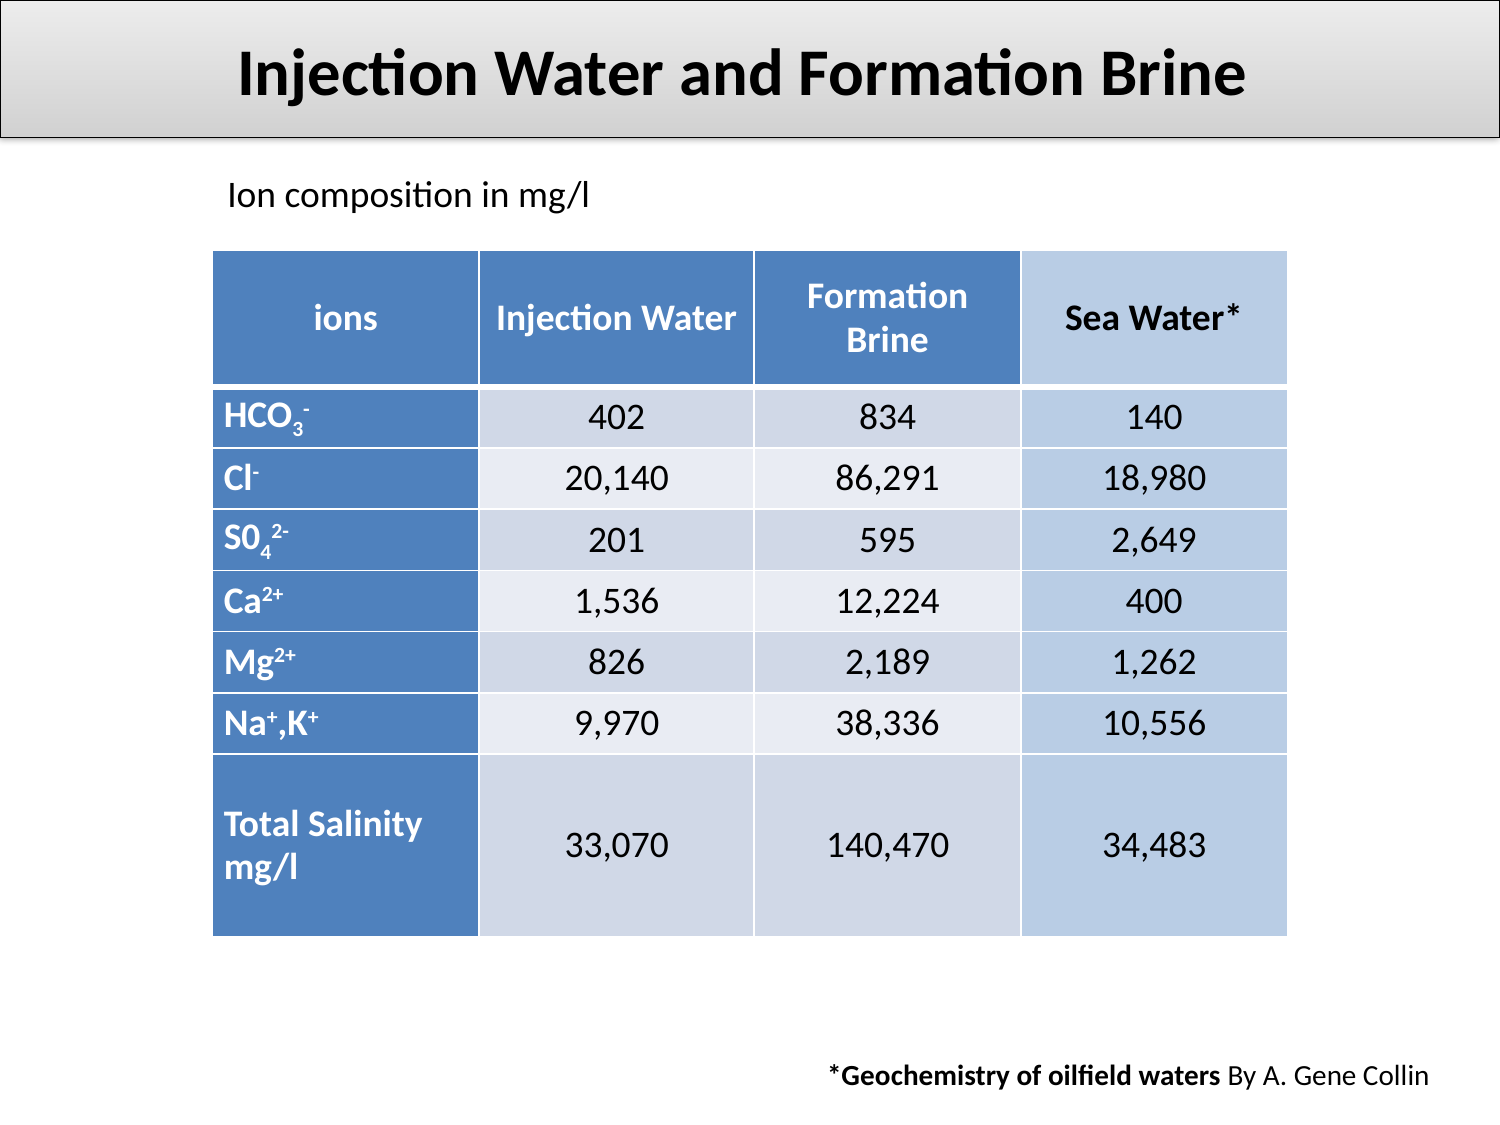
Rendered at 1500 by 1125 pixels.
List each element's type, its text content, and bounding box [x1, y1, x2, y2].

text_box Injection Water and Formation Brine [0, 0, 1500, 138]
table_cell 1,536 [480, 571, 753, 631]
table_header Injection Water [480, 251, 753, 384]
table_cell Ca2+ [213, 571, 478, 631]
table_cell 20,140 [480, 449, 753, 508]
table_cell 140 [1022, 390, 1287, 447]
table_cell 86,291 [755, 449, 1020, 508]
table_cell 140,470 [755, 755, 1020, 936]
table_cell 201 [480, 510, 753, 570]
table_header ions [213, 251, 478, 384]
table_cell 33,070 [480, 755, 753, 936]
table_cell 18,980 [1022, 449, 1287, 508]
table_cell 34,483 [1022, 755, 1287, 936]
table_cell 10,556 [1022, 694, 1287, 753]
table_cell Total Salinity mg/l [213, 755, 478, 936]
table_cell 38,336 [755, 694, 1020, 753]
table_cell 834 [755, 390, 1020, 447]
table_cell 595 [755, 510, 1020, 570]
table_cell 9,970 [480, 694, 753, 753]
table_cell 400 [1022, 571, 1287, 631]
table_header Formation Brine [755, 251, 1020, 384]
table_cell 1,262 [1022, 632, 1287, 692]
table_cell 826 [480, 632, 753, 692]
table_cell 402 [480, 390, 753, 447]
table_cell S042- [213, 510, 478, 570]
table_cell 12,224 [755, 571, 1020, 631]
table_header Sea Water* [1022, 251, 1287, 384]
table_cell 2,189 [755, 632, 1020, 692]
table_cell Cl- [213, 449, 478, 508]
table_cell 2,649 [1022, 510, 1287, 570]
table_cell Mg2+ [213, 632, 478, 692]
text_box *Geochemistry of oilfield waters By A. Gene Collin [812, 1049, 1500, 1099]
table_cell Na+,K+ [213, 694, 478, 753]
text_box Ion composition in mg/l [212, 162, 625, 223]
table_cell HCO3- [213, 390, 478, 447]
